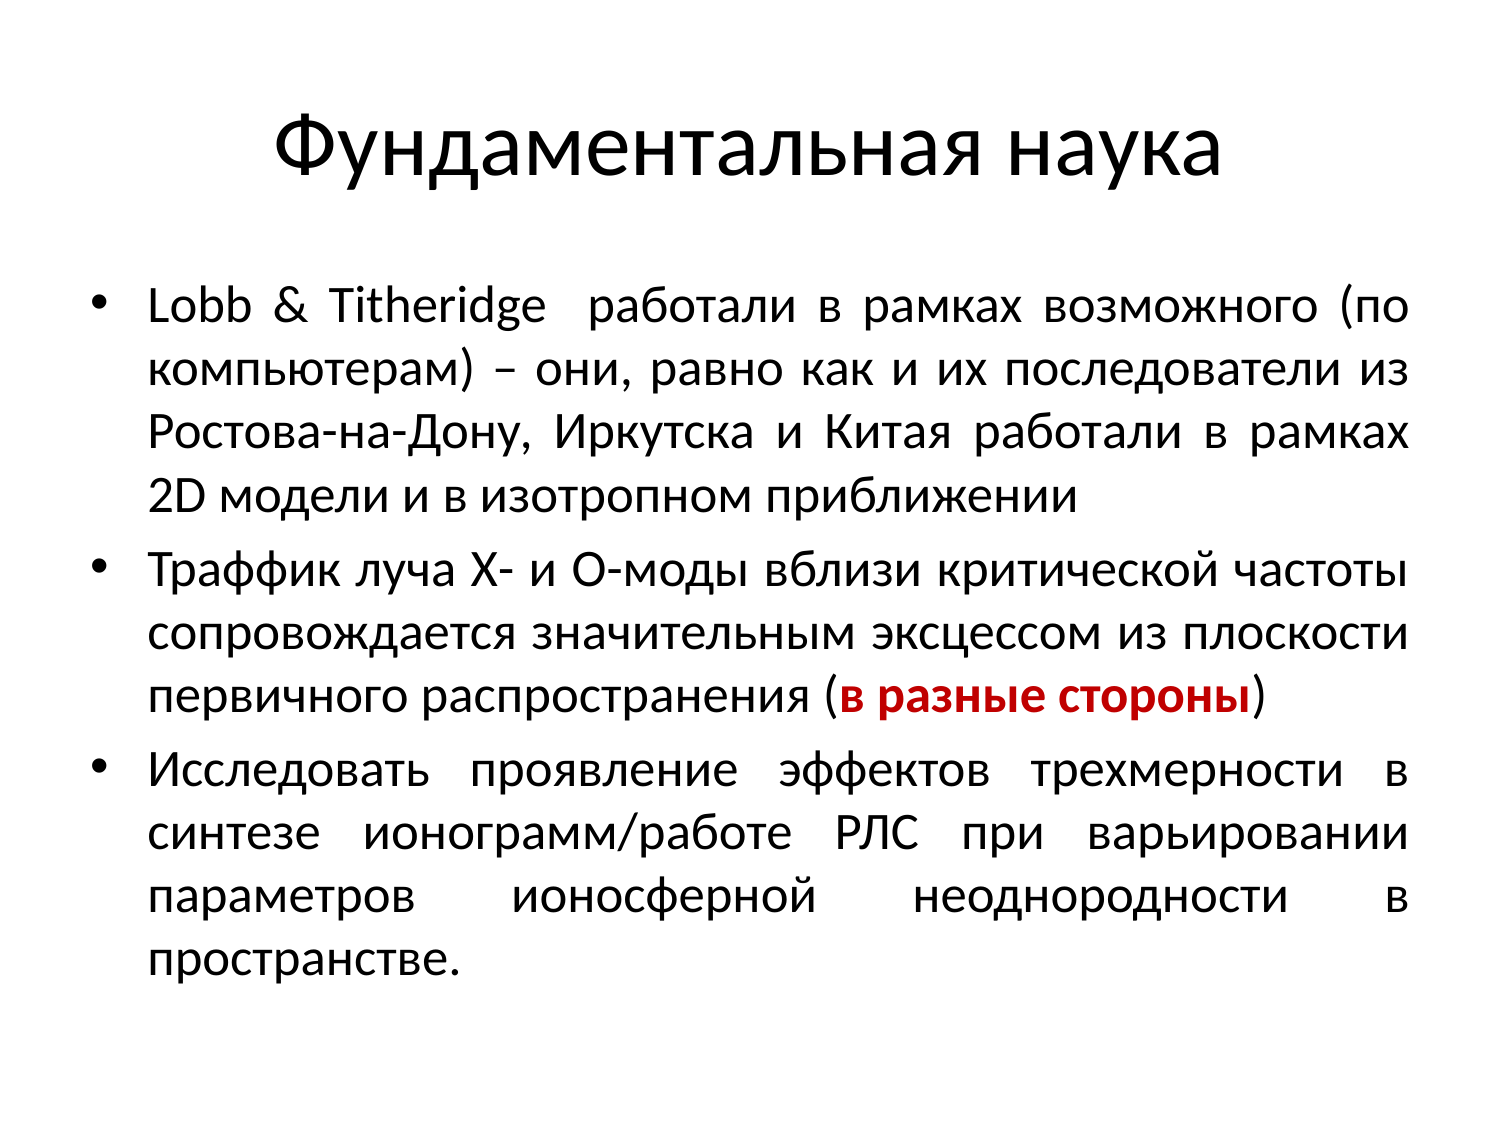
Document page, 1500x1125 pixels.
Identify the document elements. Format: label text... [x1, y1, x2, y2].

list Lobb & Titheridge работали в рамках возможного (по компьютерам) – они, равно как и их последователи из Ростова-на-Дону, Иркутска и Китая работали в рамках 2D модели и в изотропном приближении Траффик луча Х- и О-моды вблизи критической частоты сопровождается значительным эксцессом из плоскости первичного распространения (в разные стороны) Исследовать проявление эффектов трехмерности в синтезе ионограмм/работе РЛС при варьировании параметров ионосферной неоднородности в пространстве. [75, 262, 1425, 1005]
title Фундаментальная наука [75, 45, 1425, 233]
